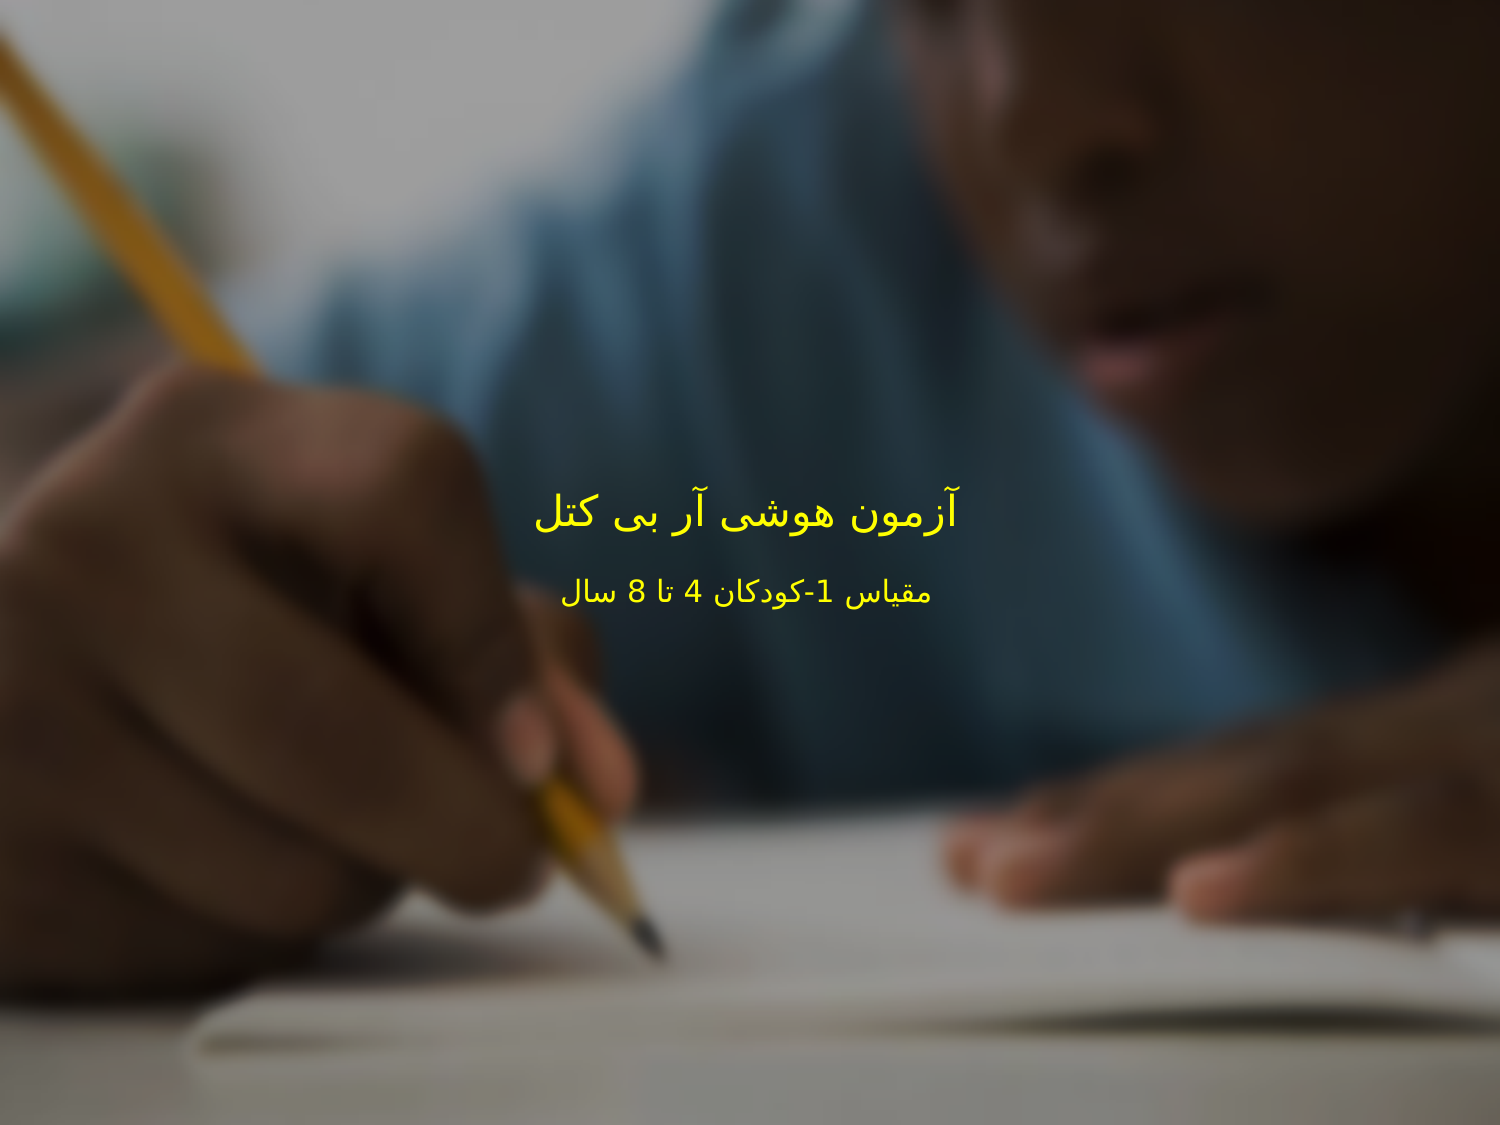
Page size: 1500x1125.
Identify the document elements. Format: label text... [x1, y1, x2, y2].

picture [0, 0, 1500, 1125]
title آزمون هوشی آر بی کتل مقیاس 1-کودکان 4 تا 8 سال [64, 420, 1428, 609]
